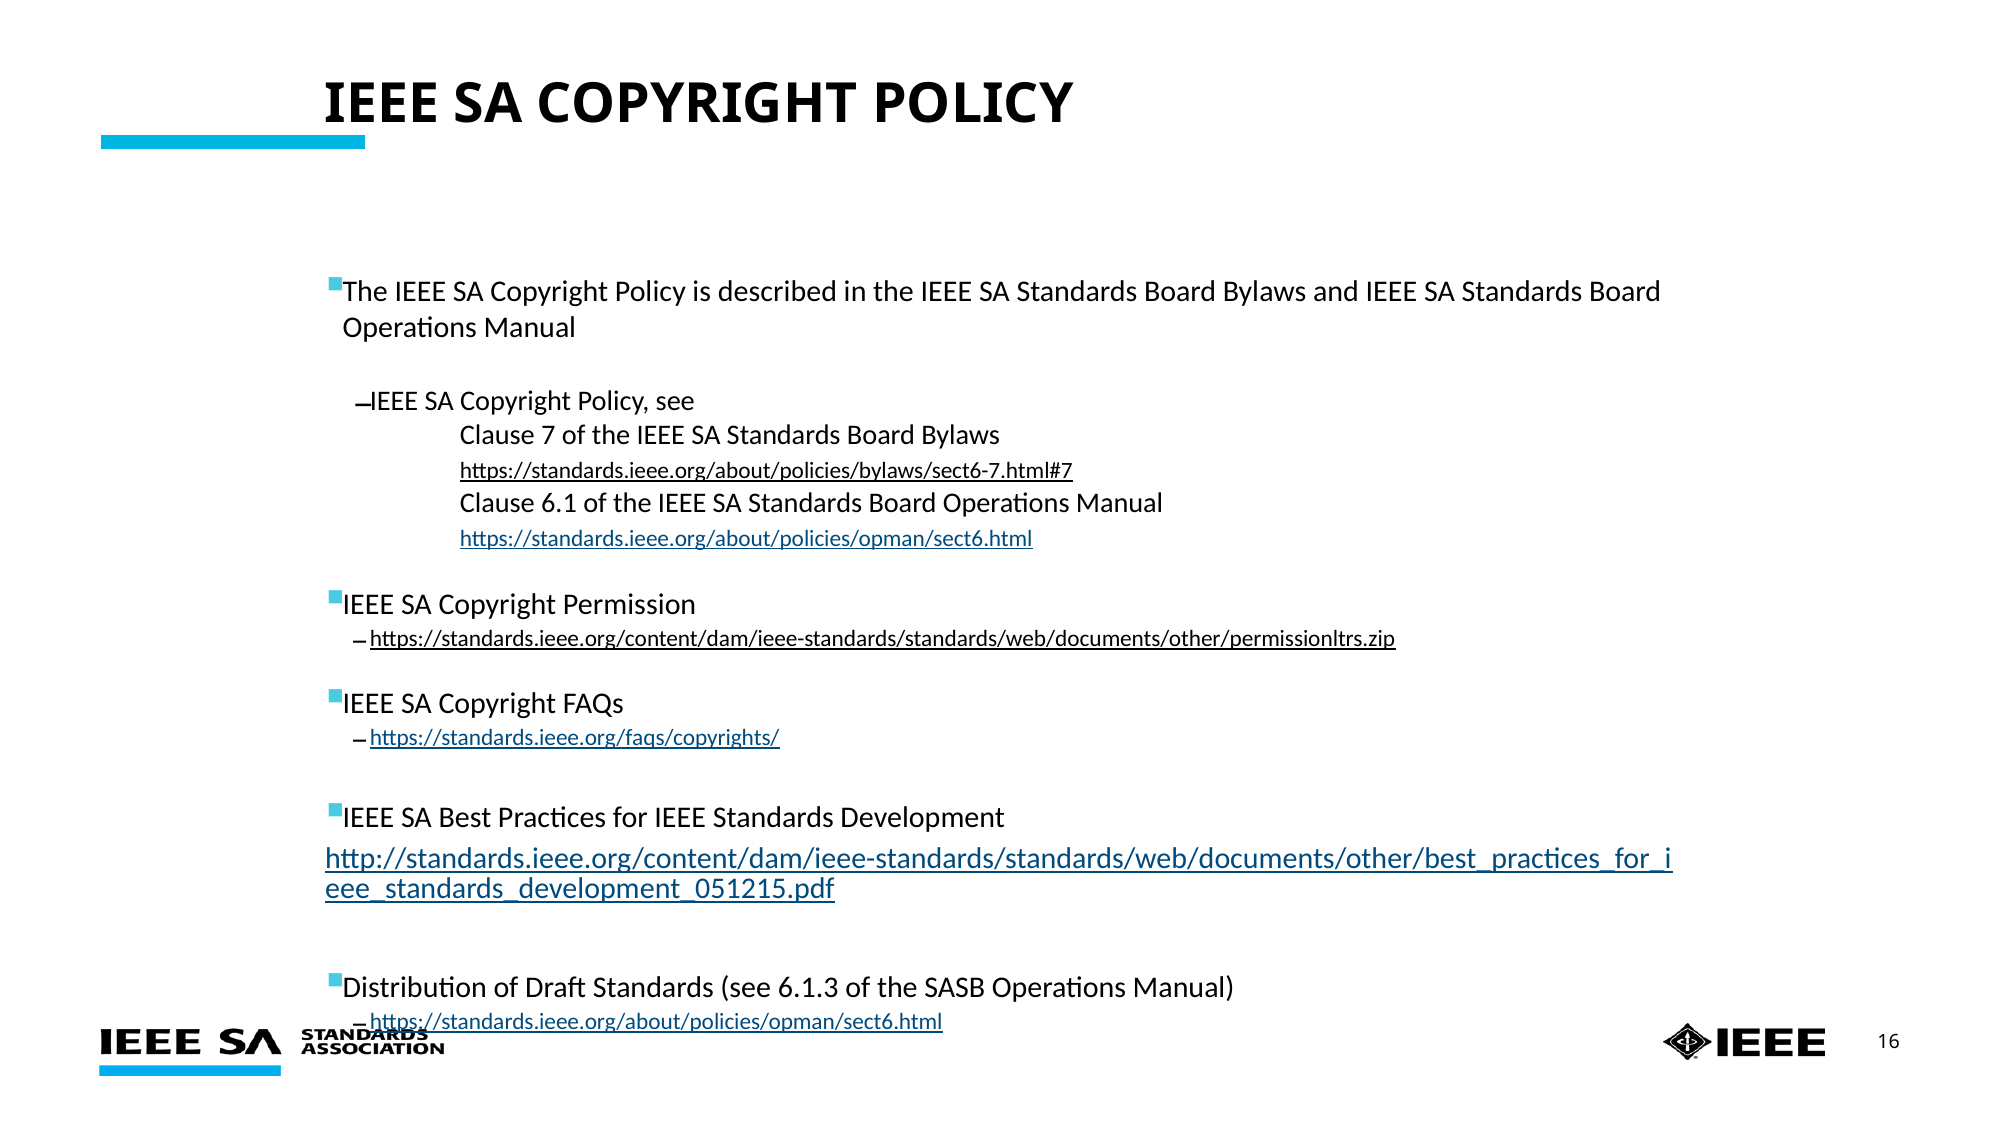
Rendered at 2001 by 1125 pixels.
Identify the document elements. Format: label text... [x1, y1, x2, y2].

picture [1663, 1023, 1768, 1060]
title IEEE SA Copyright Policy [324, 74, 1675, 210]
list The IEEE SA Copyright Policy is described in the IEEE SA Standards Board Bylaws and IEEE SA Standards Board Operations Manual IEEE SA Copyright Policy, see Clause 7 of the IEEE SA Standards Board Bylaws https://standards.ieee.org/about/policies/bylaws/sect6-7.html#7 Clause 6.1 of the IEEE SA Standards Board Operations Manual https://standards.ieee.org/about/policies/opman/sect6.html IEEE SA Copyright Permission https://standards.ieee.org/content/dam/ieee-standards/standards/web/documents/other/permissionltrs.zip IEEE SA Copyright FAQs https://standards.ieee.org/faqs/copyrights/ IEEE SA Best Practices for IEEE Standards Development http://standards.ieee.org/content/dam/ieee-standards/standards/web/documents/other/best_practices_for_ieee_standards_development_051215.pdf Distribution of Draft Standards (see 6.1.3 of the SASB Operations Manual) https://standards.ieee.org/about/policies/opman/sect6.html [324, 271, 1675, 1014]
slide_number 16 [1768, 1012, 1900, 1073]
picture [99, 1028, 444, 1076]
